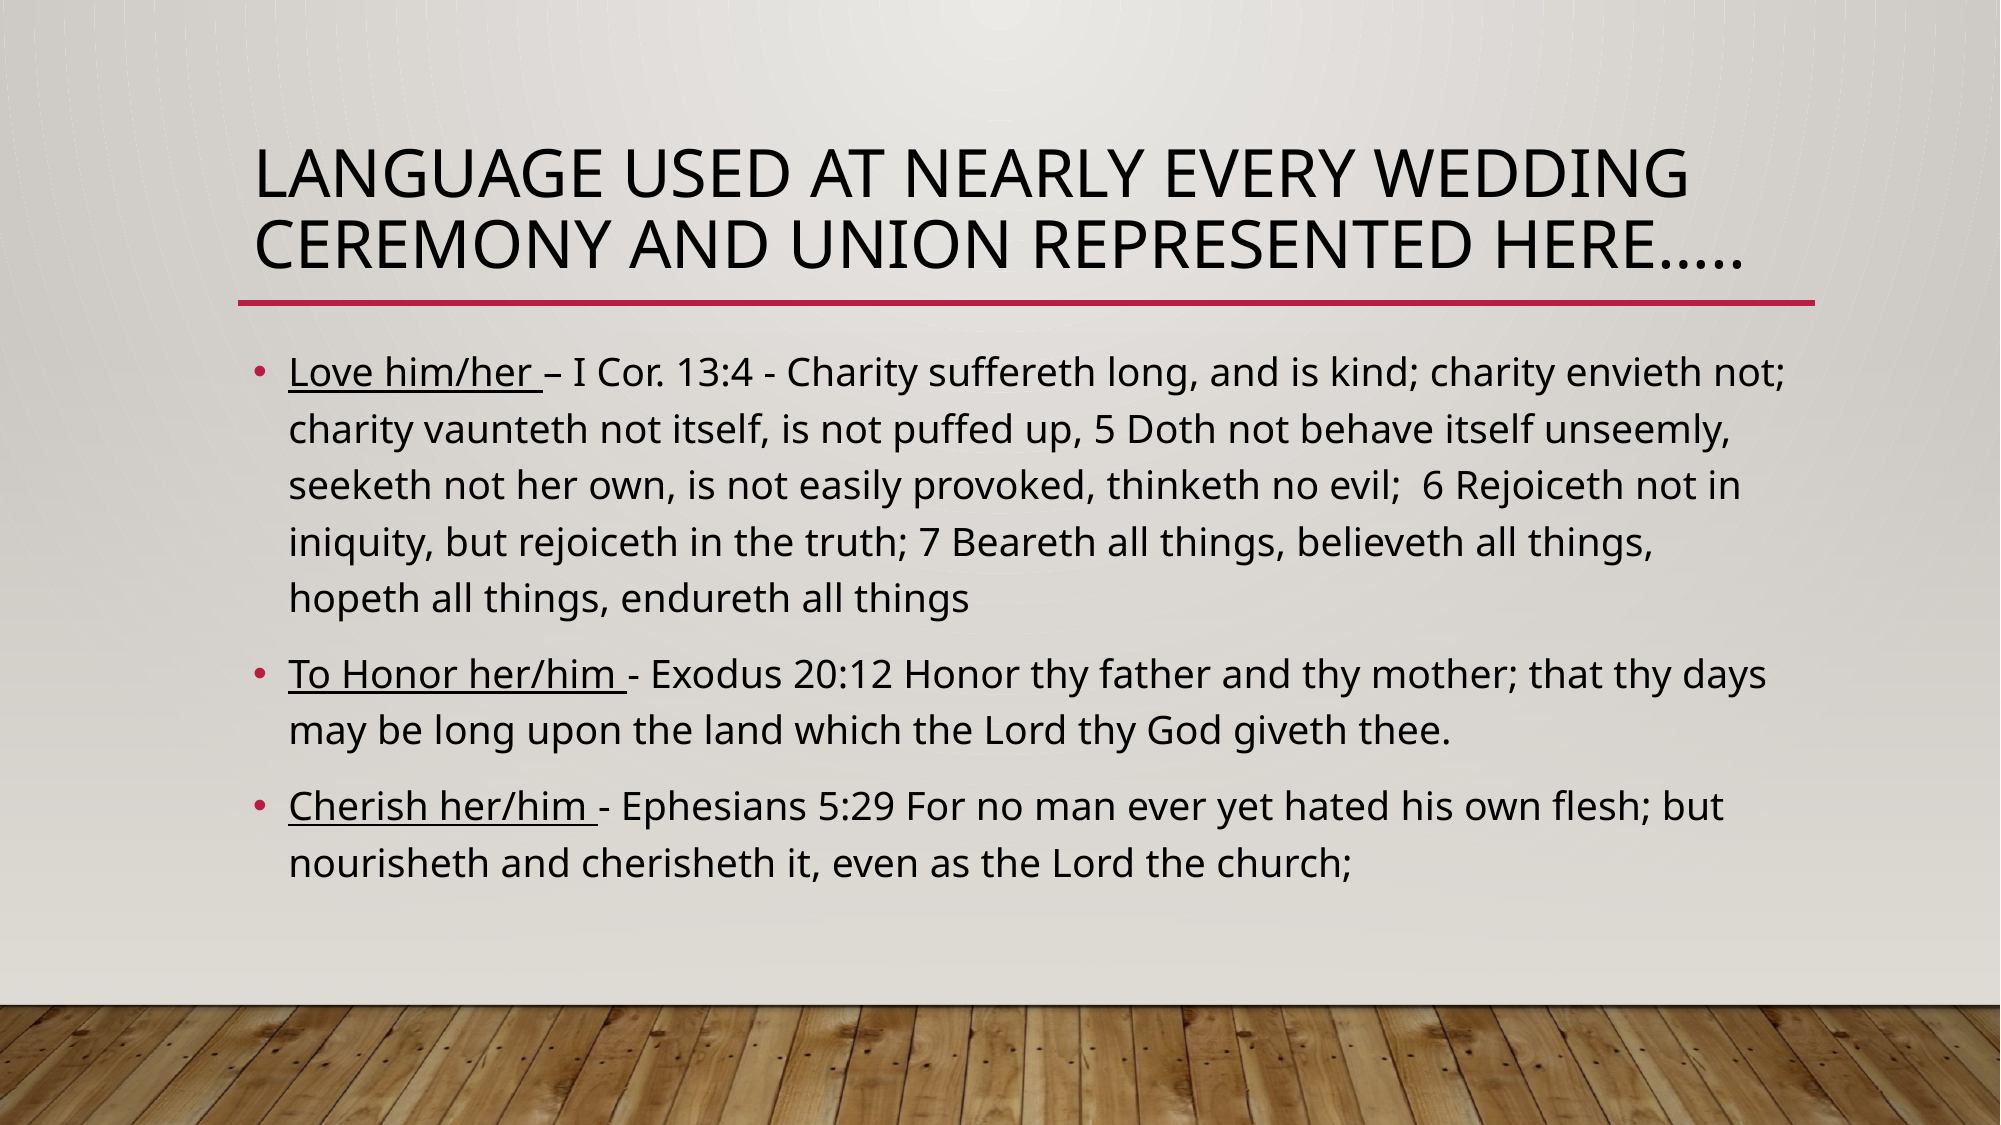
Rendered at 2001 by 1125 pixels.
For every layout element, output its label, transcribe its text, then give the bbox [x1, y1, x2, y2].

title Language used at nearly every wedding ceremony and union represented here….. [238, 131, 1814, 305]
picture [0, 1005, 2000, 1125]
list Love him/her – I Cor. 13:4 - Charity suffereth long, and is kind; charity envieth not; charity vaunteth not itself, is not puffed up, 5 Doth not behave itself unseemly, seeketh not her own, is not easily provoked, thinketh no evil; 6 Rejoiceth not in iniquity, but rejoiceth in the truth; 7 Beareth all things, believeth all things, hopeth all things, endureth all things To Honor her/him - Exodus 20:12 Honor thy father and thy mother; that thy days may be long upon the land which the Lord thy God giveth thee. Cherish her/him - Ephesians 5:29 For no man ever yet hated his own flesh; but nourisheth and cherisheth it, even as the Lord the church; [238, 330, 1814, 897]
